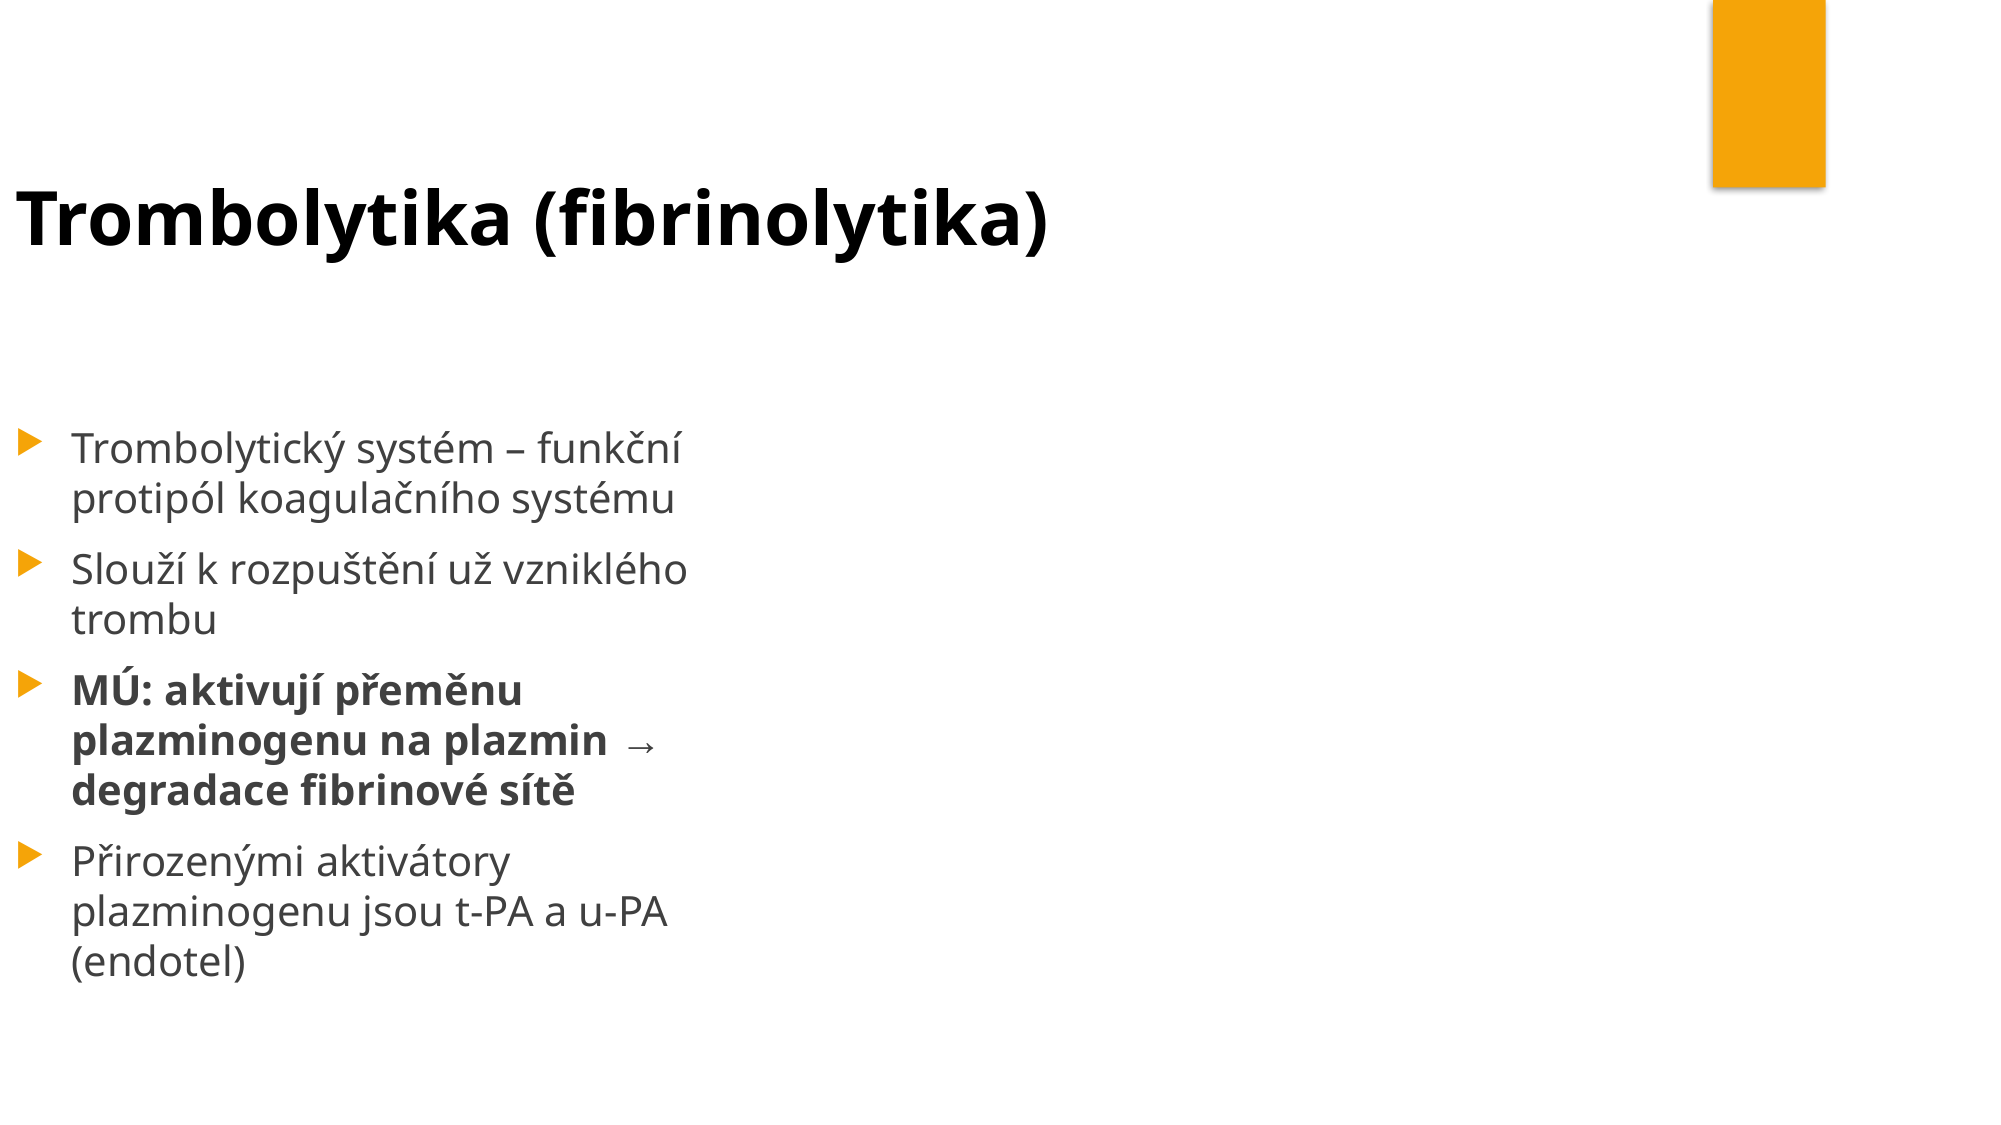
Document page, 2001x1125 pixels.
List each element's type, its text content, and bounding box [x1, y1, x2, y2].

list Trombolytický systém – funkční protipól koagulačního systému Slouží k rozpuštění už vzniklého trombu MÚ: aktivují přeměnu plazminogenu na plazmin → degradace fibrinové sítě Přirozenými aktivátory plazminogenu jsou t-PA a u-PA (endotel) [0, 414, 752, 1009]
title Trombolytika (fibrinolytika) [0, 155, 1438, 275]
